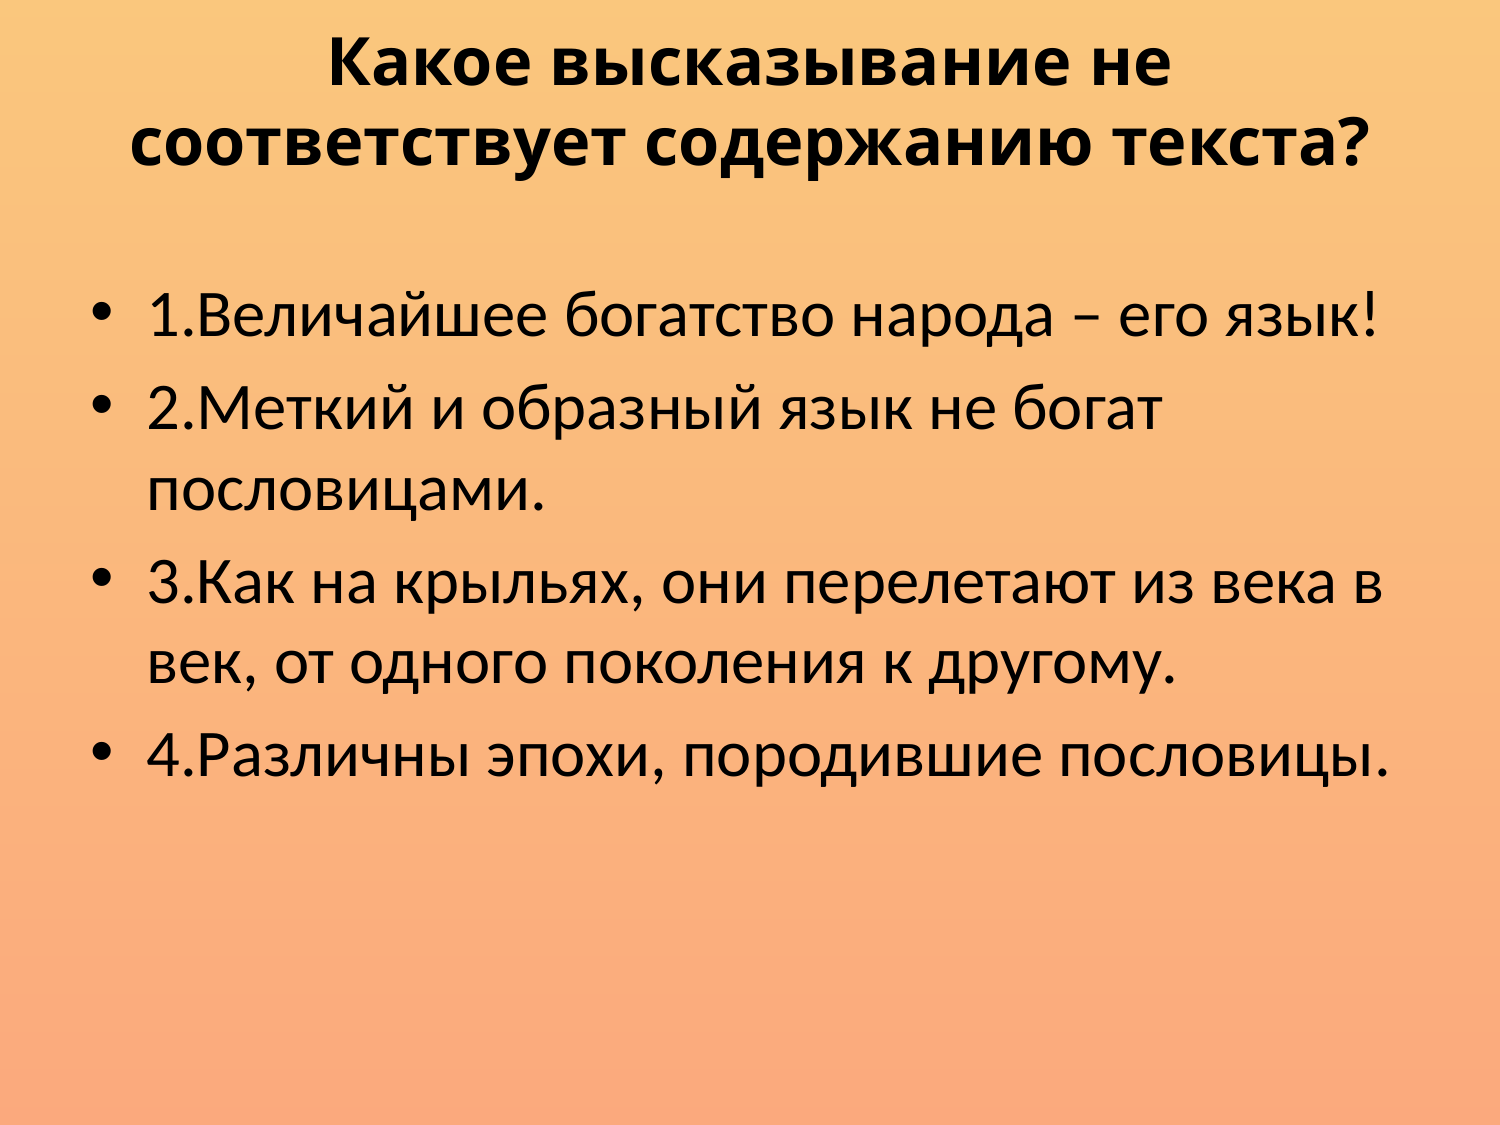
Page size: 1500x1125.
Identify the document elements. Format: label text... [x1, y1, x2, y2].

list 1.Величайшее богатство народа – его язык! 2.Меткий и образный язык не богат пословицами. 3.Как на крыльях, они перелетают из века в век, от одного поколения к другому. 4.Различны эпохи, породившие пословицы. [75, 262, 1425, 1005]
title Какое высказывание не соответствует содержанию текста? [75, 45, 1425, 233]
